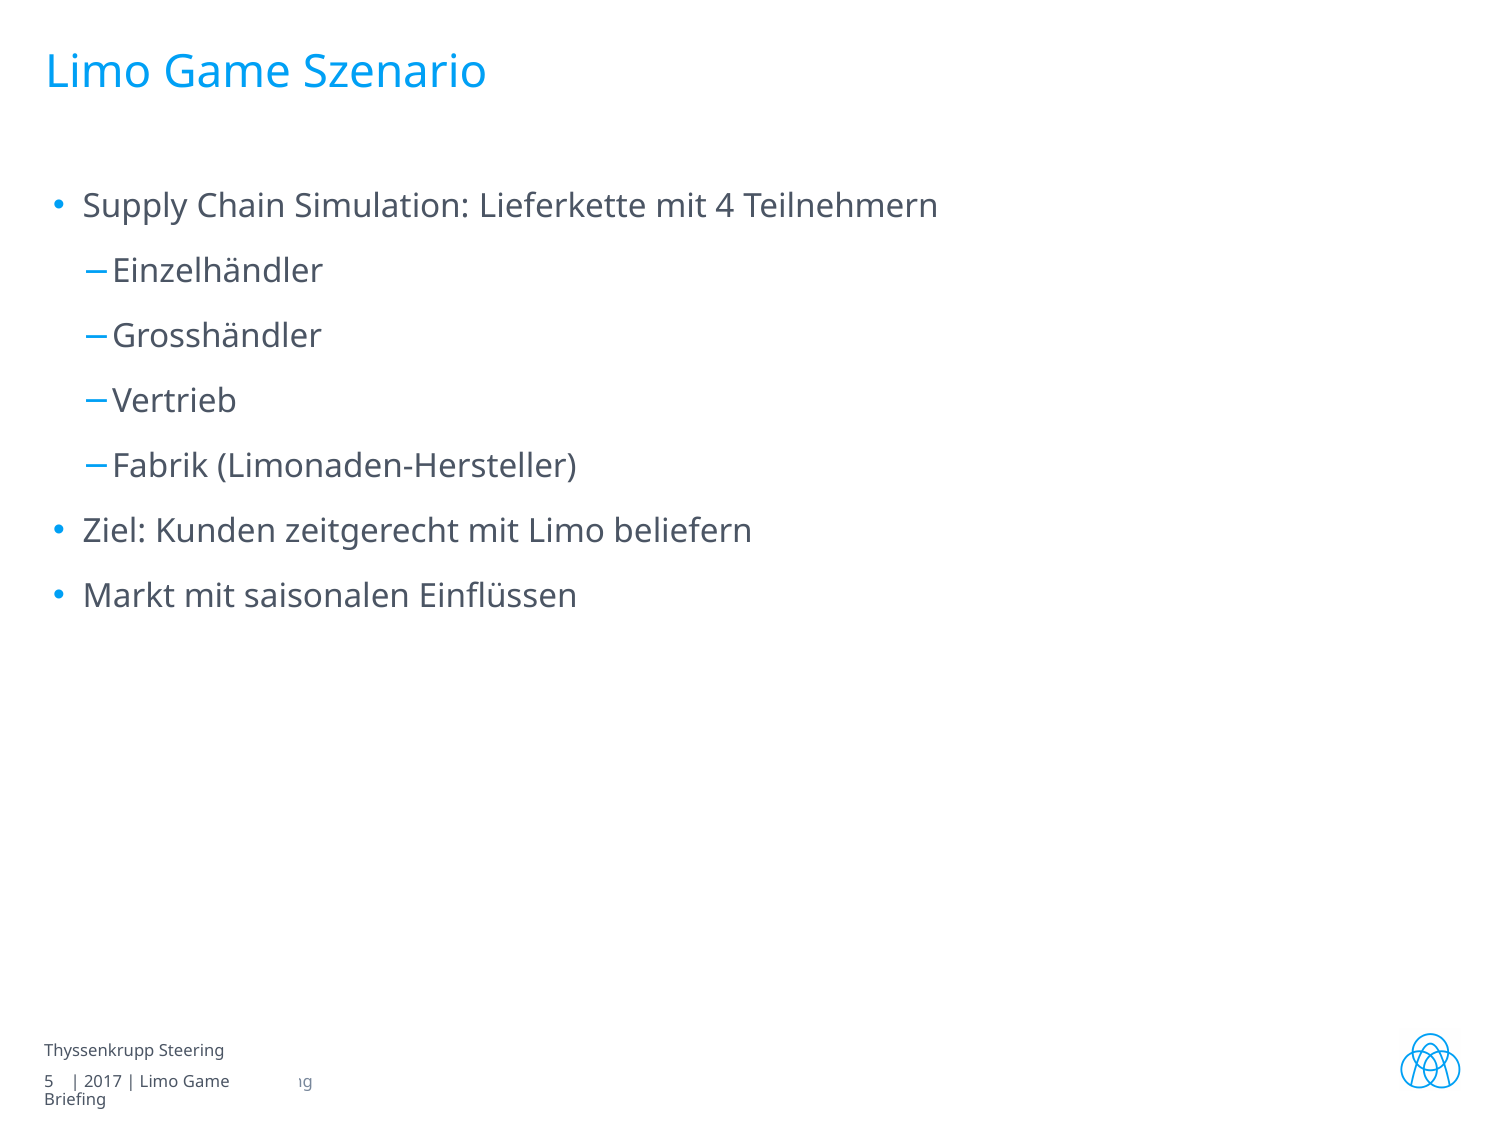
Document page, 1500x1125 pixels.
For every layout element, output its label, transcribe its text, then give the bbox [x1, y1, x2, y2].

title Limo Game Szenario [45, 41, 1450, 97]
text_box Thyssenkrupp Steering 5 | 2017 | Limo Game Briefing [27, 1040, 301, 1112]
list Supply Chain Simulation: Lieferkette mit 4 Teilnehmern Einzelhändler Grosshändler Vertrieb Fabrik (Limonaden-Hersteller) Ziel: Kunden zeitgerecht mit Limo beliefern Markt mit saisonalen Einflüssen [53, 184, 1471, 929]
picture [1399, 1028, 1461, 1091]
